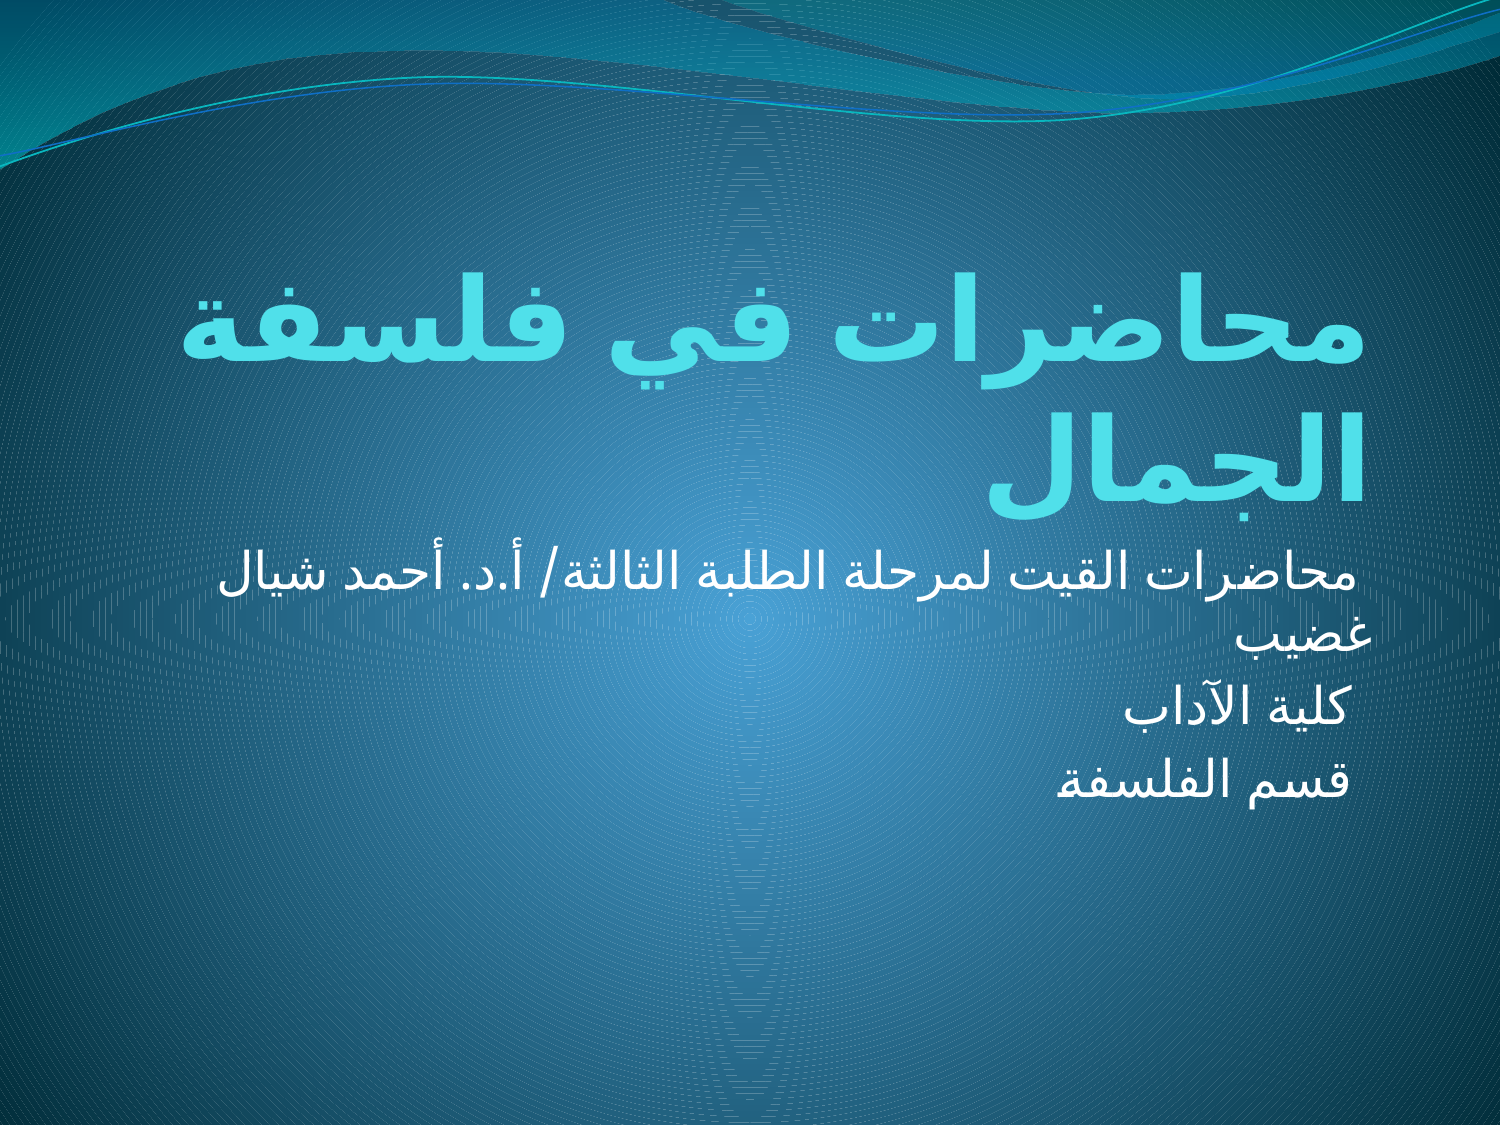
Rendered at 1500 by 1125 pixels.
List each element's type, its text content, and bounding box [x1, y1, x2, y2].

subtitle محاضرات القيت لمرحلة الطلبة الثالثة/ أ.د. أحمد شيال غضيب كلية الآداب قسم الفلسفة [87, 529, 1376, 818]
title محاضرات في فلسفة الجمال [87, 224, 1376, 525]
